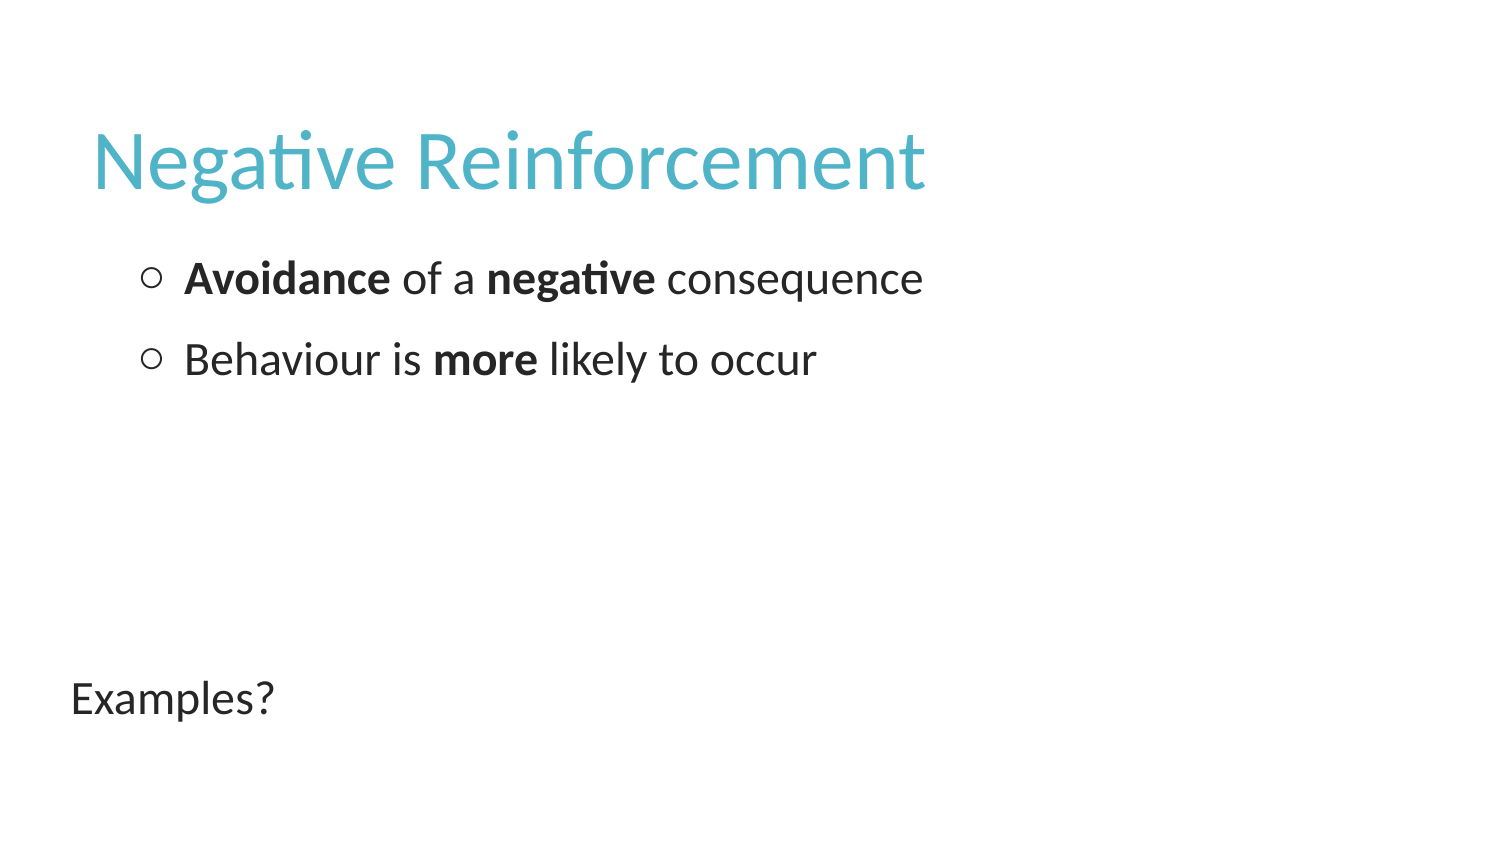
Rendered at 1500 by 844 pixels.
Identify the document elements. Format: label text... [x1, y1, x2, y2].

text_box Examples? [40, 658, 533, 770]
list Avoidance of a negative consequence Behaviour is more likely to occur [83, 247, 1407, 711]
title Negative Reinforcement [80, 61, 1407, 266]
